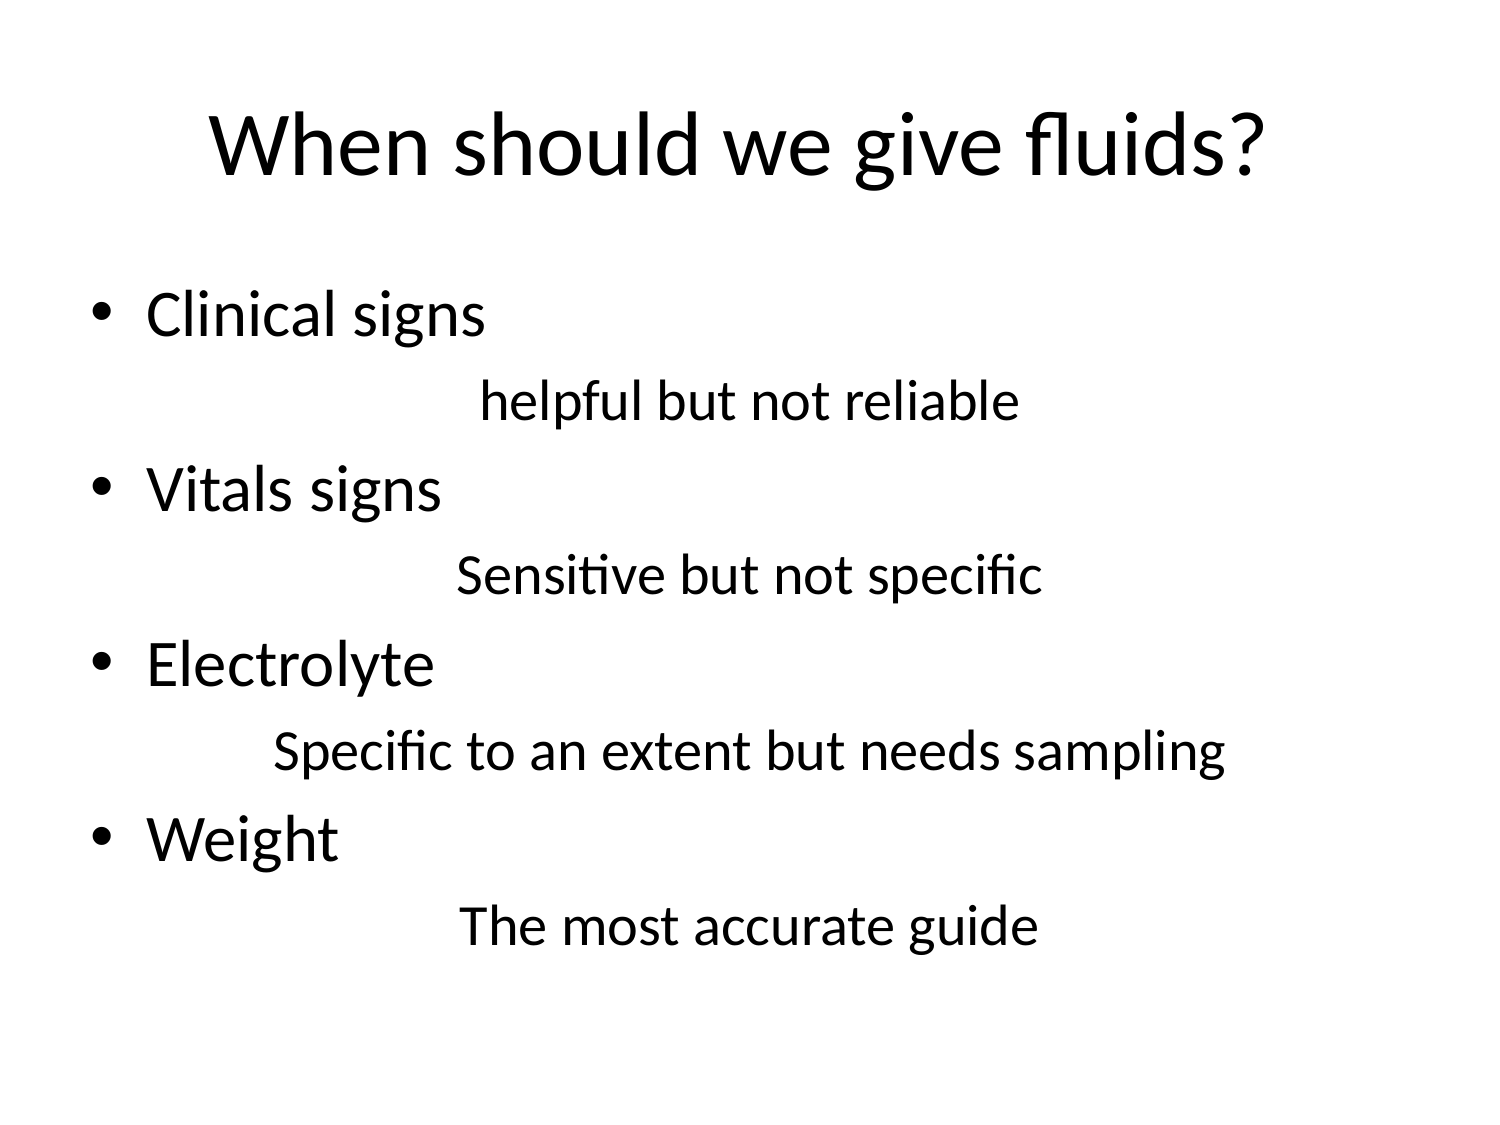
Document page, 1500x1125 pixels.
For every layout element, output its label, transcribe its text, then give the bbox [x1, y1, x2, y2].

title When should we give fluids? [75, 45, 1425, 233]
list Clinical signs helpful but not reliable Vitals signs Sensitive but not specific Electrolyte Specific to an extent but needs sampling Weight The most accurate guide [75, 262, 1425, 1005]
